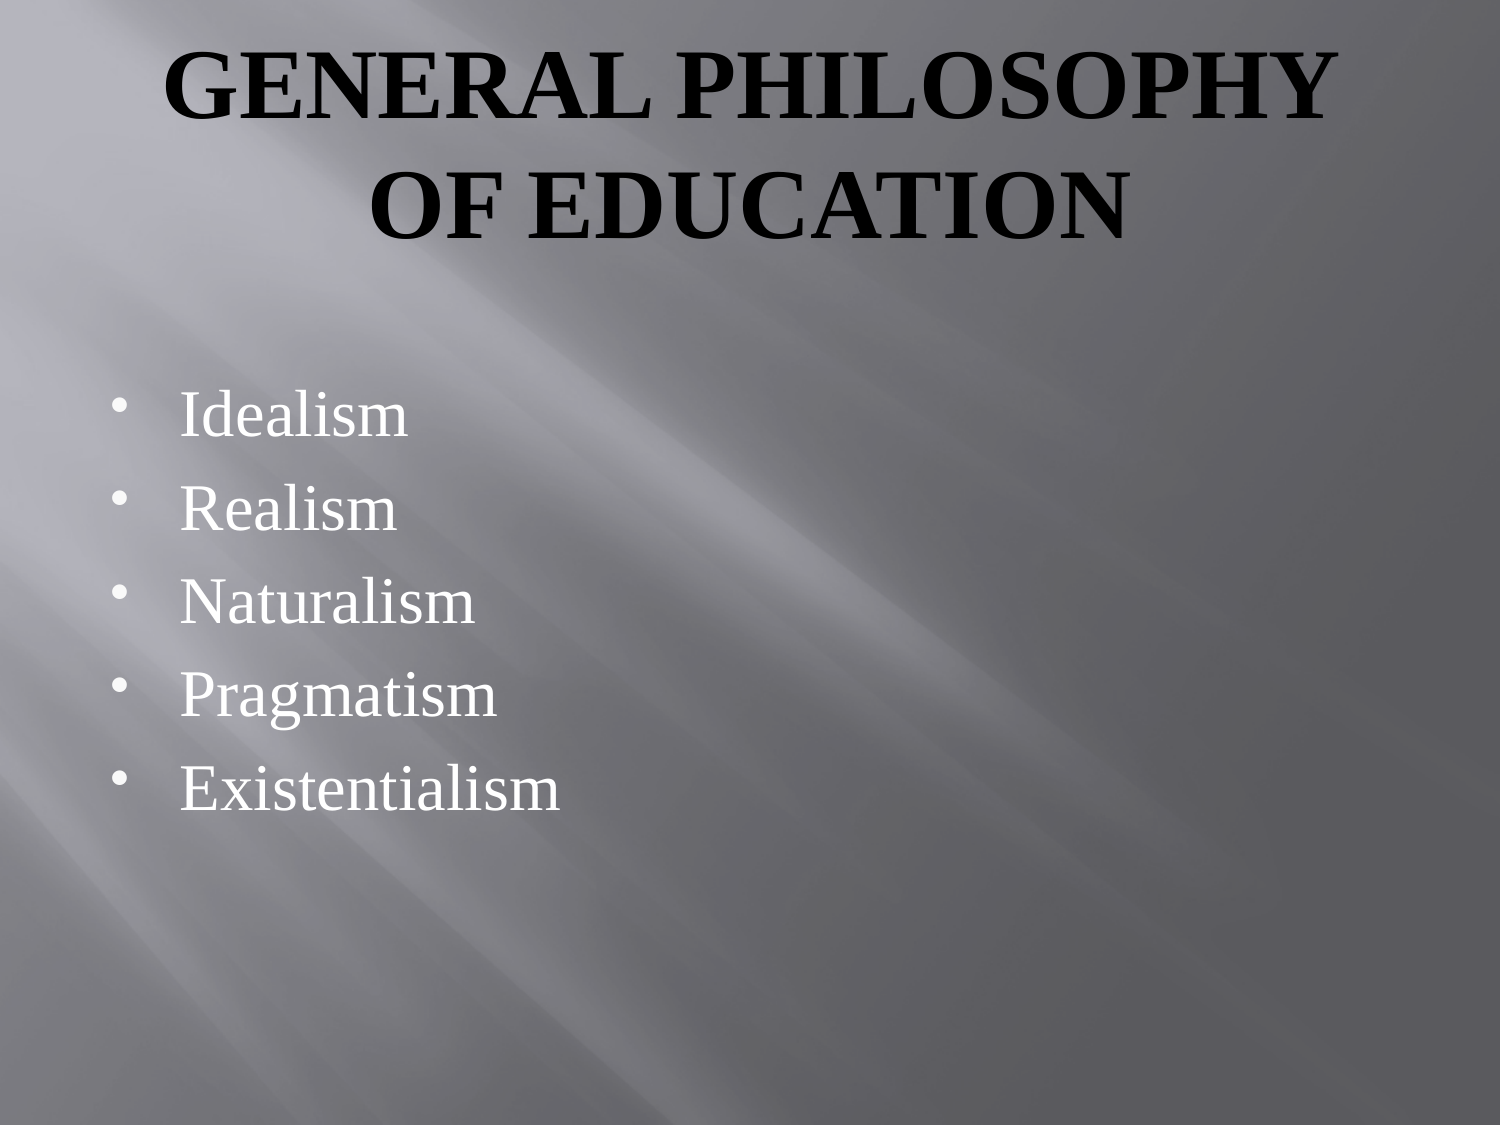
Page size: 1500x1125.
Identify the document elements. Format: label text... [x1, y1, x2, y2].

list Idealism Realism Naturalism Pragmatism Existentialism [75, 362, 1425, 1035]
title GENERAL PHILOSOPHY OF EDUCATION [75, 45, 1425, 233]
